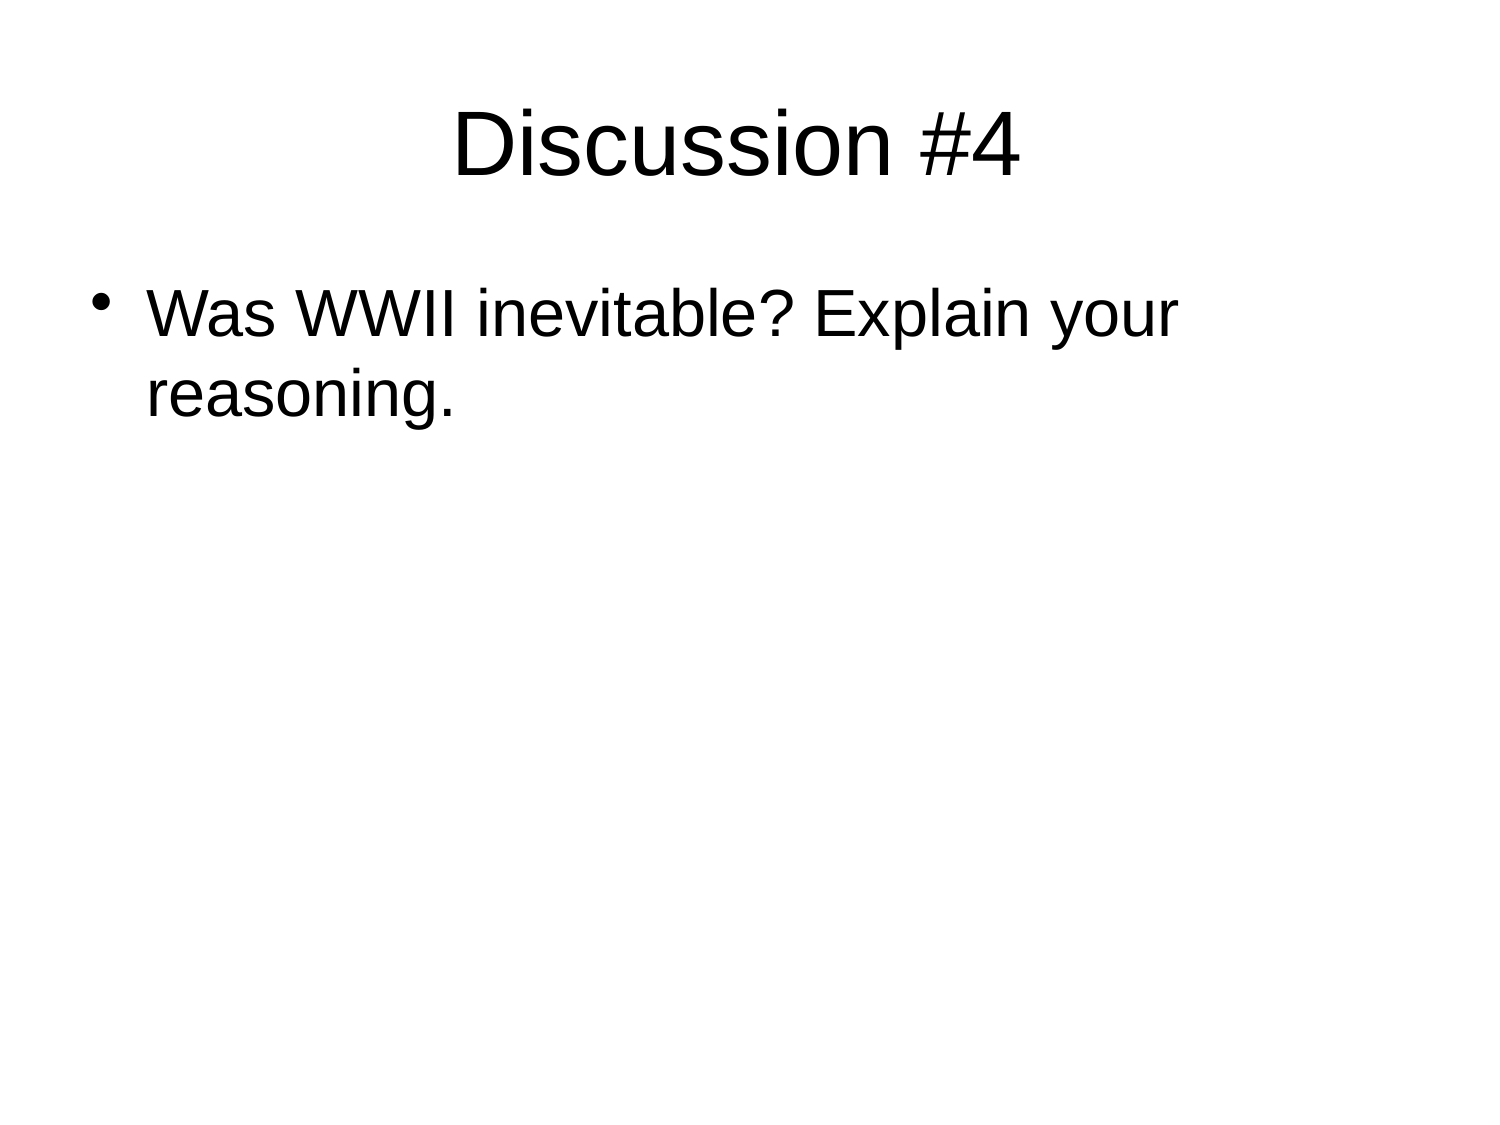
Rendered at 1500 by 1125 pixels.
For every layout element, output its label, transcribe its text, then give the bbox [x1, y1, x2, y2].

list Was WWII inevitable? Explain your reasoning. [74, 262, 1426, 1006]
title Discussion #4 [74, 44, 1426, 233]
